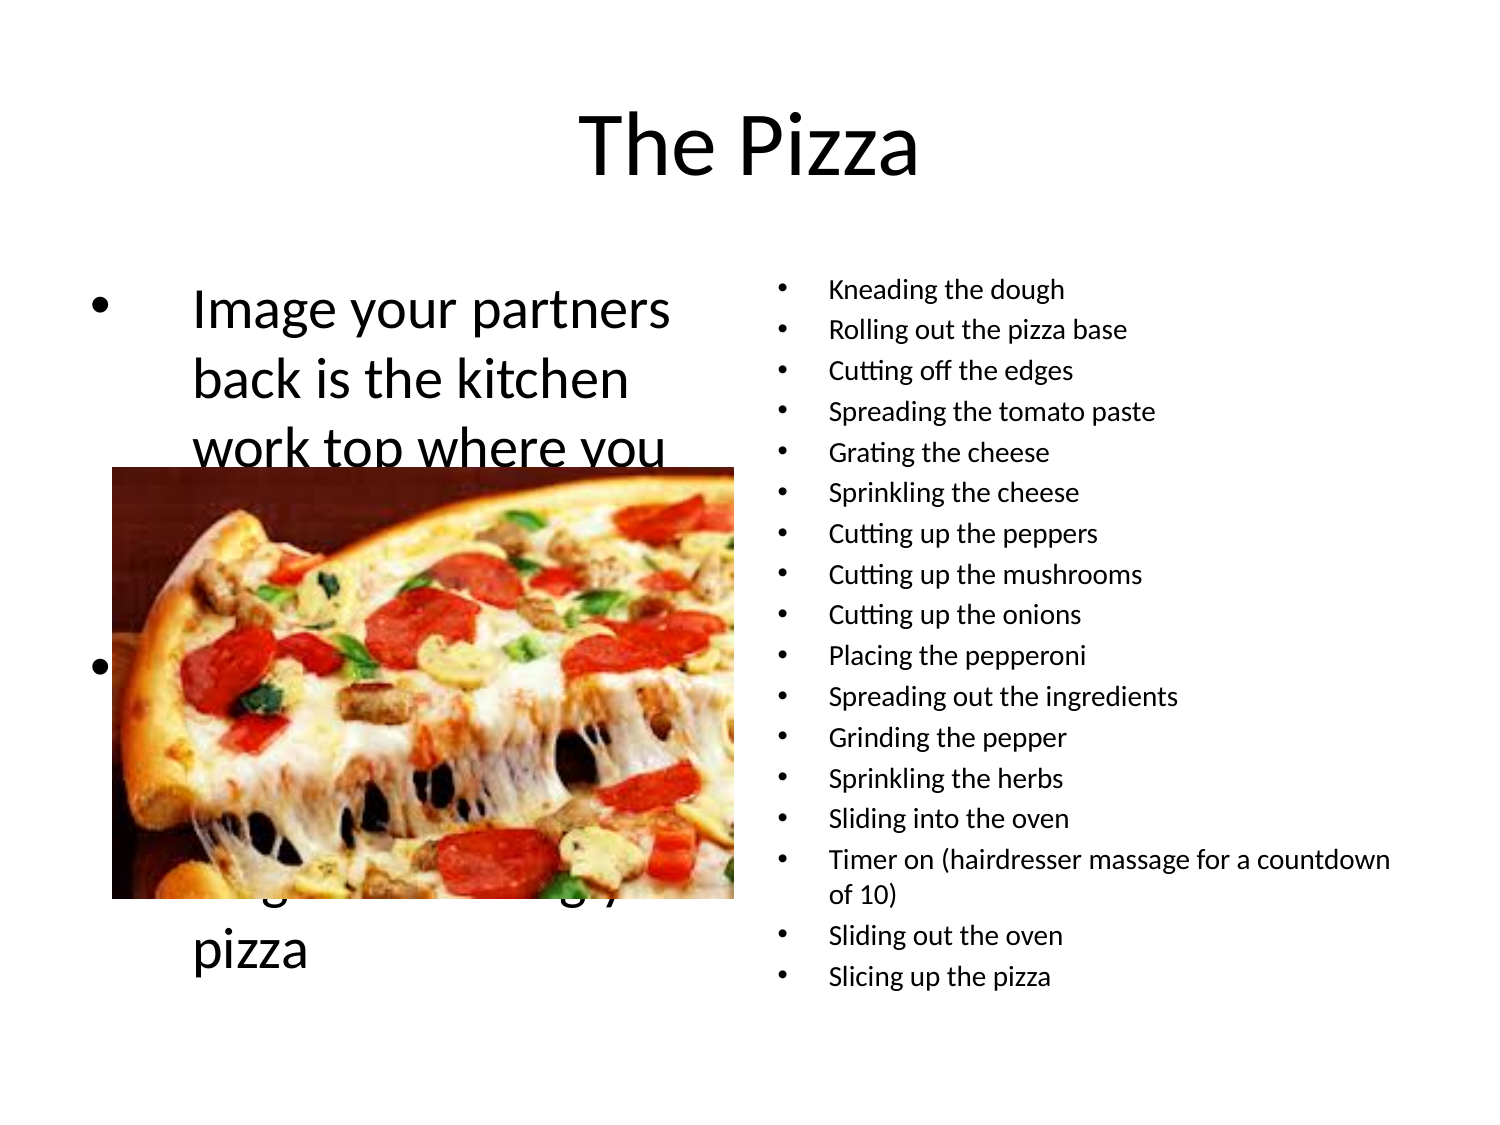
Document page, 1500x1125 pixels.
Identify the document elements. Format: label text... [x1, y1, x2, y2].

list Kneading the dough Rolling out the pizza base Cutting off the edges Spreading the tomato paste Grating the cheese Sprinkling the cheese Cutting up the peppers Cutting up the mushrooms Cutting up the onions Placing the pepperoni Spreading out the ingredients Grinding the pepper Sprinkling the herbs Sliding into the oven Timer on (hairdresser massage for a countdown of 10) Sliding out the oven Slicing up the pizza [762, 262, 1425, 1005]
picture [111, 467, 735, 899]
title The Pizza [75, 45, 1425, 233]
list Image your partners back is the kitchen work top where you are about to prepare a home made pizza. Now make up a ‘massage stroke’ for each of the following stages of making your pizza [75, 262, 738, 1005]
